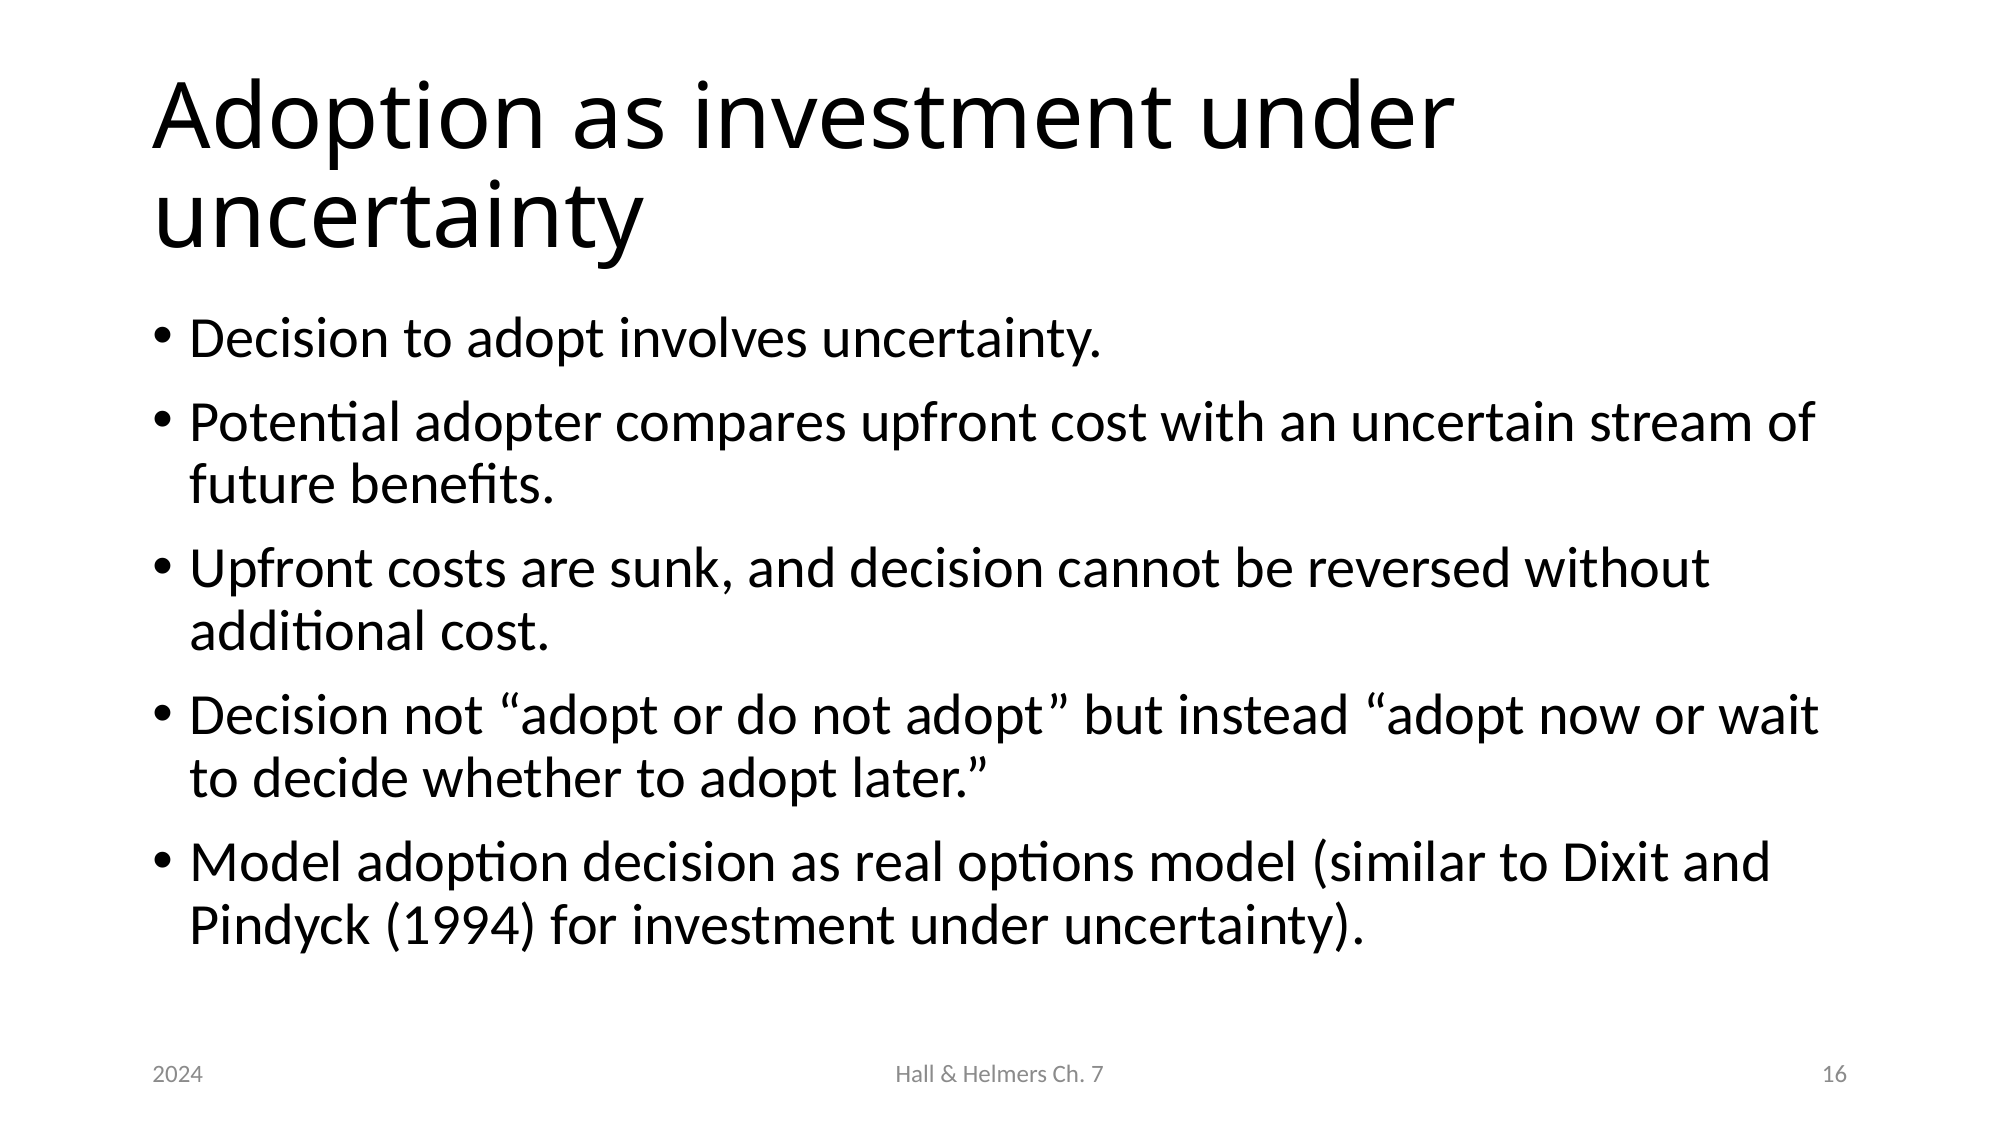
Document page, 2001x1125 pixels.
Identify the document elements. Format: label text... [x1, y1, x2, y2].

footer Hall & Helmers Ch. 7 [662, 1042, 1338, 1103]
list Decision to adopt involves uncertainty. Potential adopter compares upfront cost with an uncertain stream of future benefits. Upfront costs are sunk, and decision cannot be reversed without additional cost. Decision not “adopt or do not adopt” but instead “adopt now or wait to decide whether to adopt later.” Model adoption decision as real options model (similar to Dixit and Pindyck (1994) for investment under uncertainty). [137, 299, 1863, 1014]
slide_number 2024 [137, 1042, 588, 1103]
title Adoption as investment under uncertainty [137, 59, 1863, 278]
slide_number 16 [1412, 1042, 1863, 1103]
